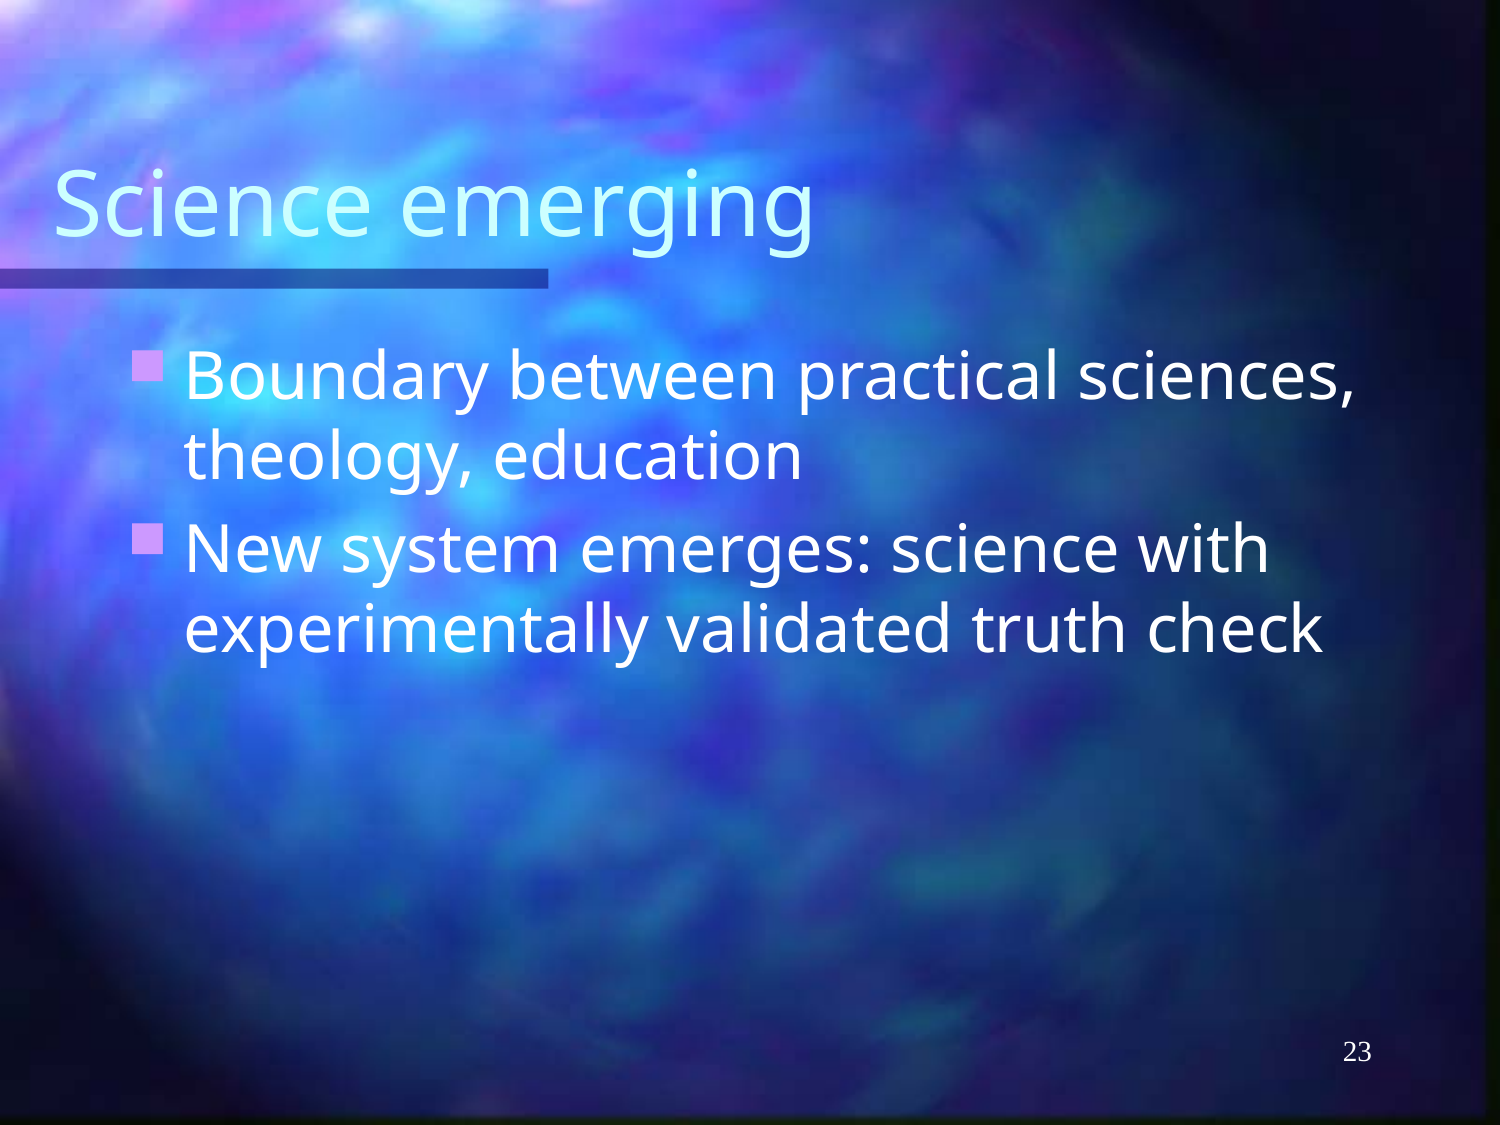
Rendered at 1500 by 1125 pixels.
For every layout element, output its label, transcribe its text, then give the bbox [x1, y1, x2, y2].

list Boundary between practical sciences, theology, education New system emerges: science with experimentally validated truth check [112, 324, 1388, 1000]
slide_number 23 [1074, 1025, 1388, 1100]
picture [0, 0, 1500, 1125]
title Science emerging [37, 75, 1313, 263]
